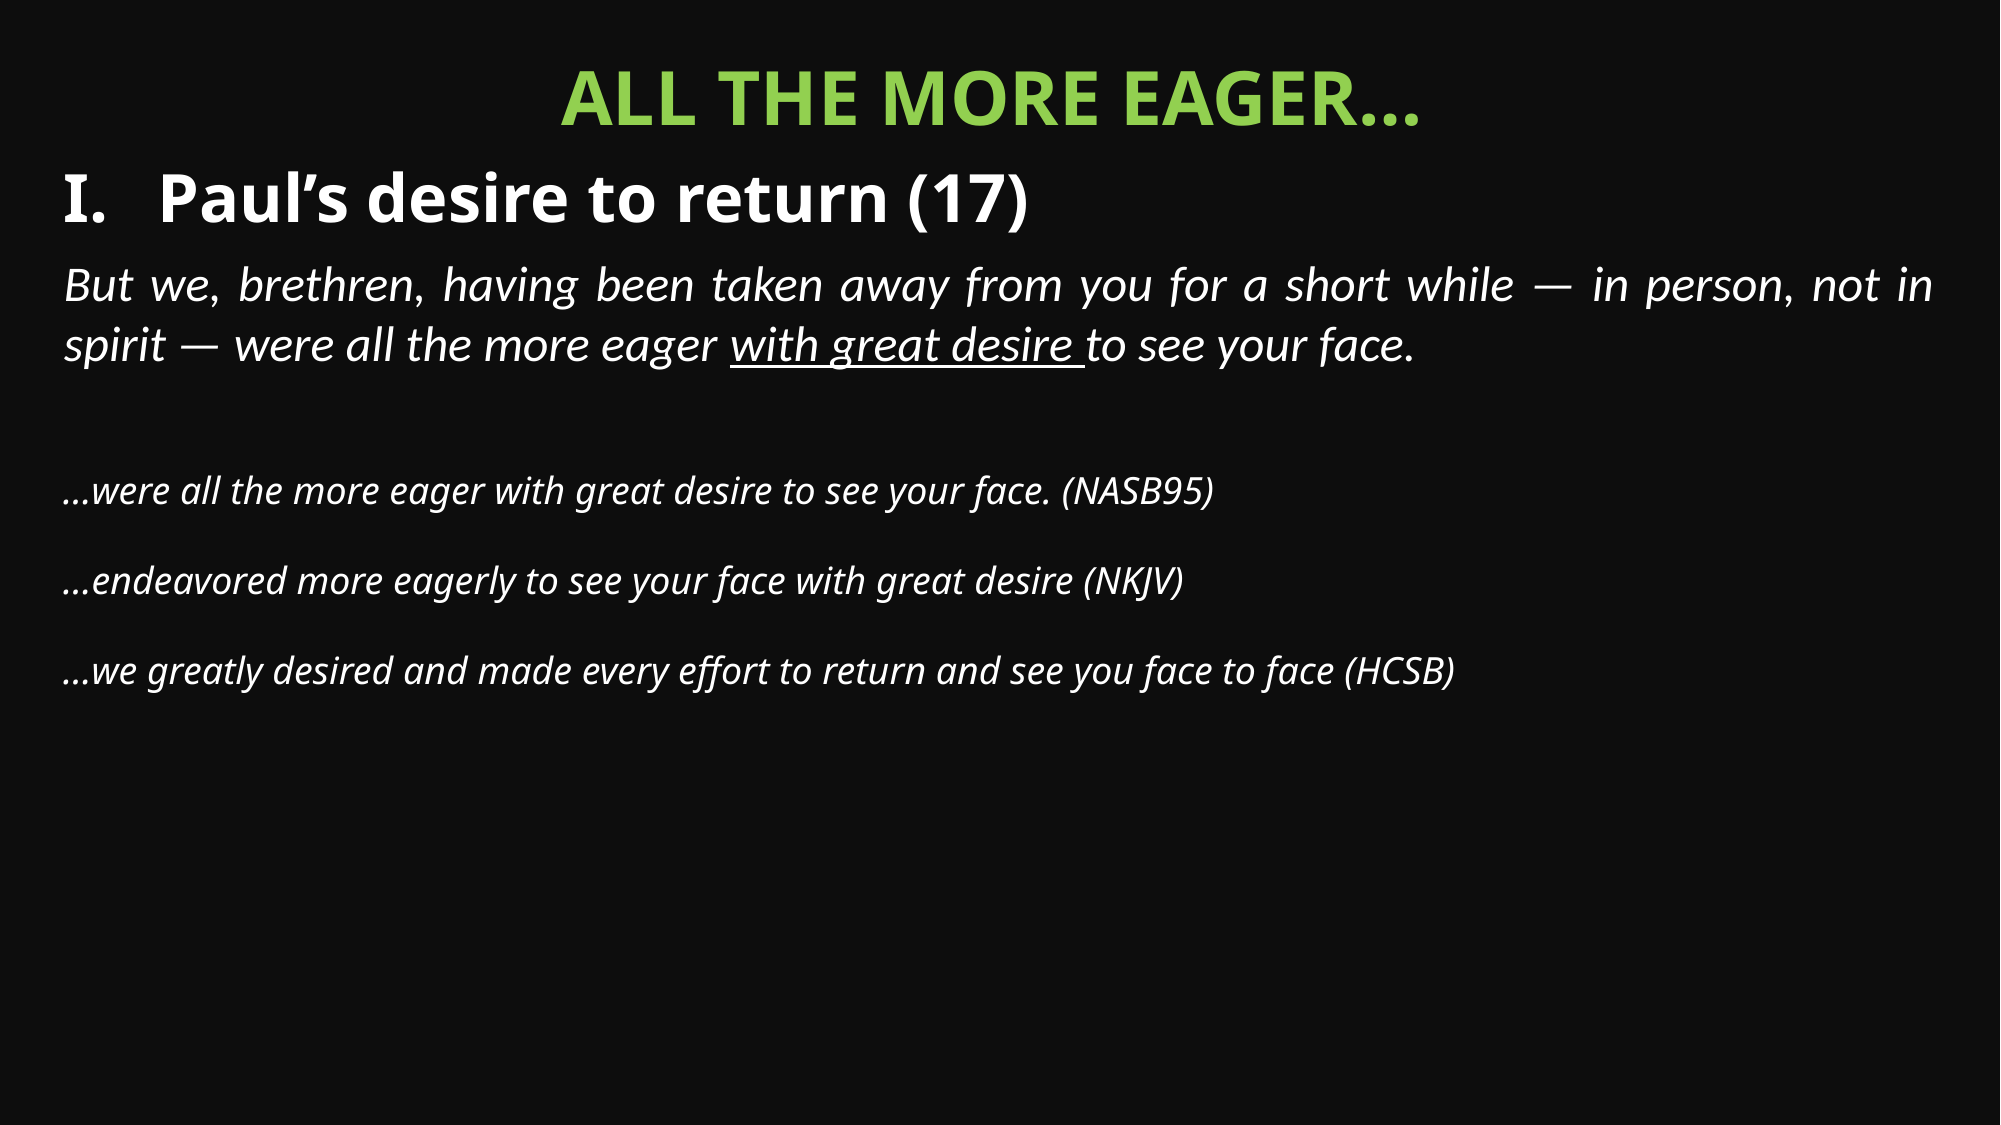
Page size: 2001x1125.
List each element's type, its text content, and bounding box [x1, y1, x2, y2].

subtitle All the More eager… [34, 42, 1951, 184]
text_box But we, brethren, having been taken away from you for a short while — in person, not in spirit — were all the more eager with great desire to see your face. [49, 244, 1951, 380]
text_box Paul’s desire to return (17) [49, 148, 1951, 244]
text_box …were all the more eager with great desire to see your face. (NASB95) …endeavored more eagerly to see your face with great desire (NKJV) …we greatly desired and made every effort to return and see you face to face (HCSB) [48, 459, 1950, 700]
